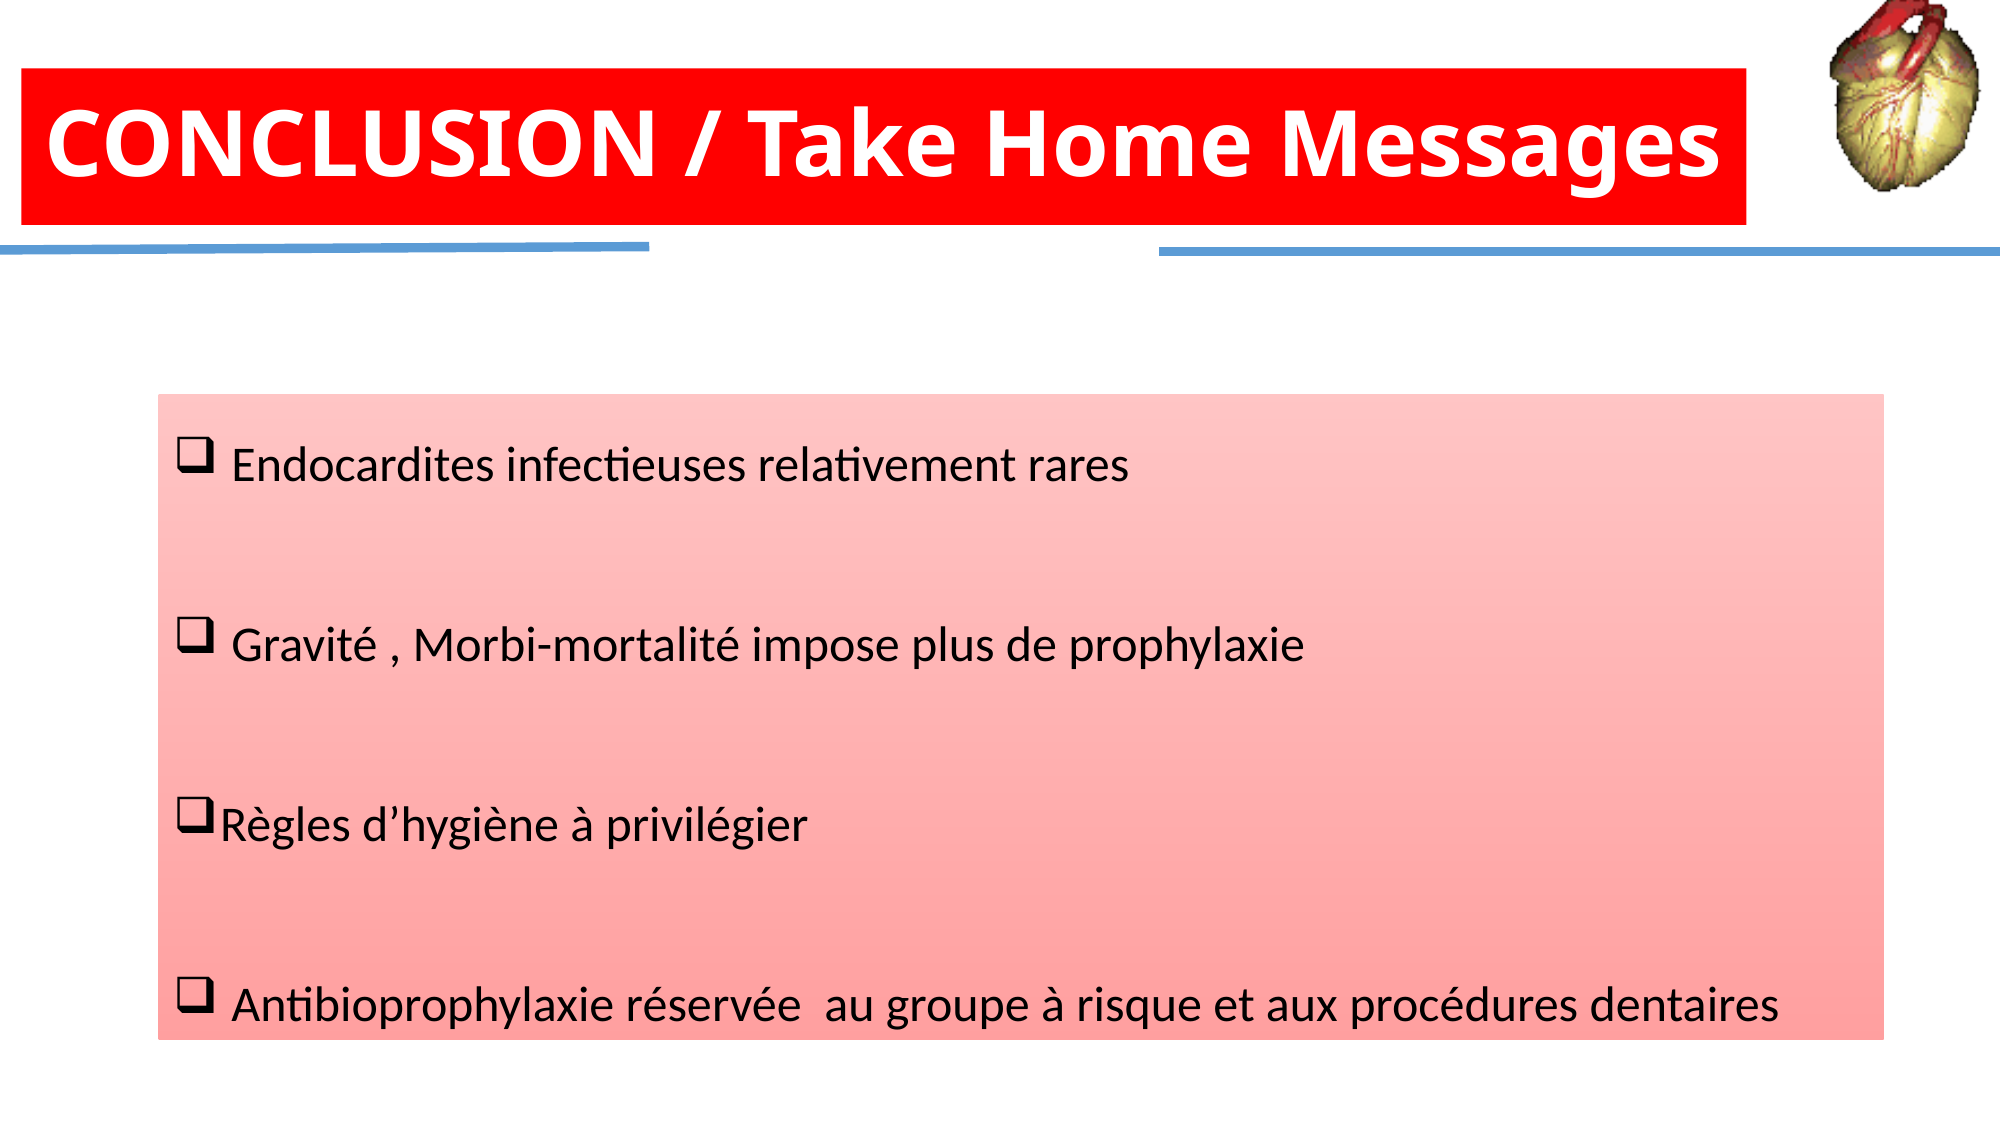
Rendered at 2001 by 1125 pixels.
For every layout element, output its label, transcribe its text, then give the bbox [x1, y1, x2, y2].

picture [1803, 0, 2000, 208]
text_box Endocardites infectieuses relativement rares Gravité , Morbi-mortalité impose plus de prophylaxie Règles d’hygiène à privilégier Antibioprophylaxie réservée au groupe à risque et aux procédures dentaires [158, 394, 1884, 1040]
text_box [0, 246, 650, 250]
title CONCLUSION / Take Home Messages [21, 68, 1747, 225]
